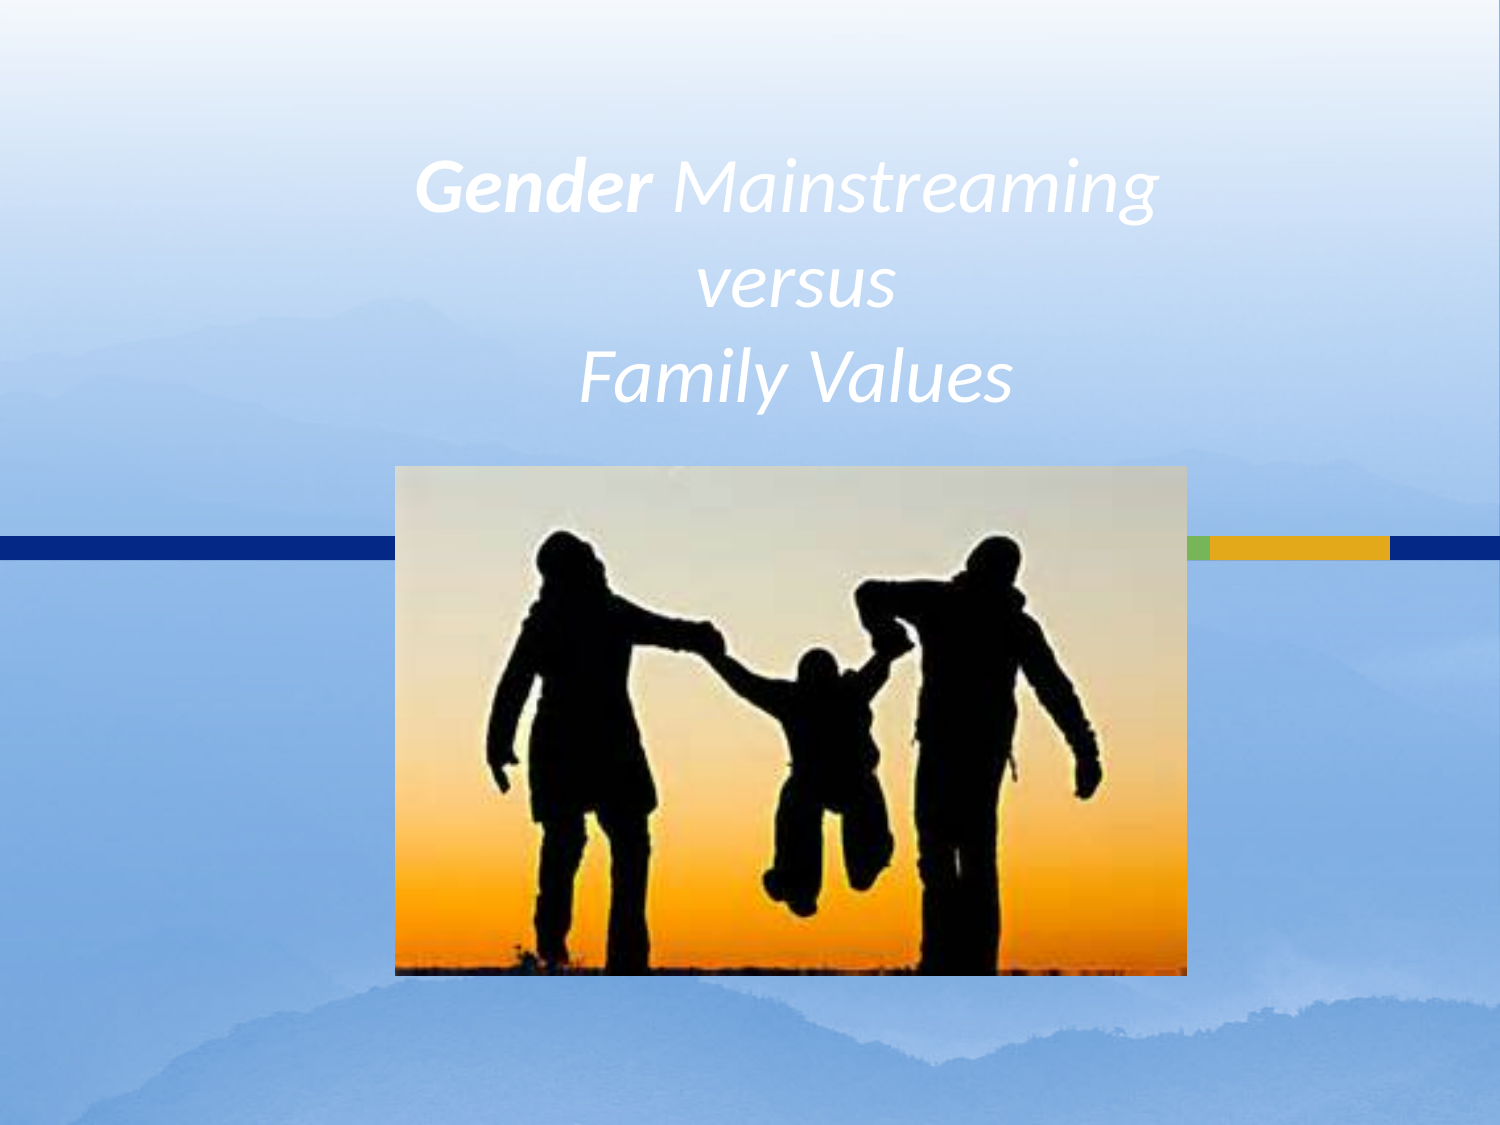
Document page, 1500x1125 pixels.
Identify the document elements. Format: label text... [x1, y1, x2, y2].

picture [395, 465, 1188, 976]
title Gender Mainstreaming versus Family Values [159, 125, 1435, 426]
